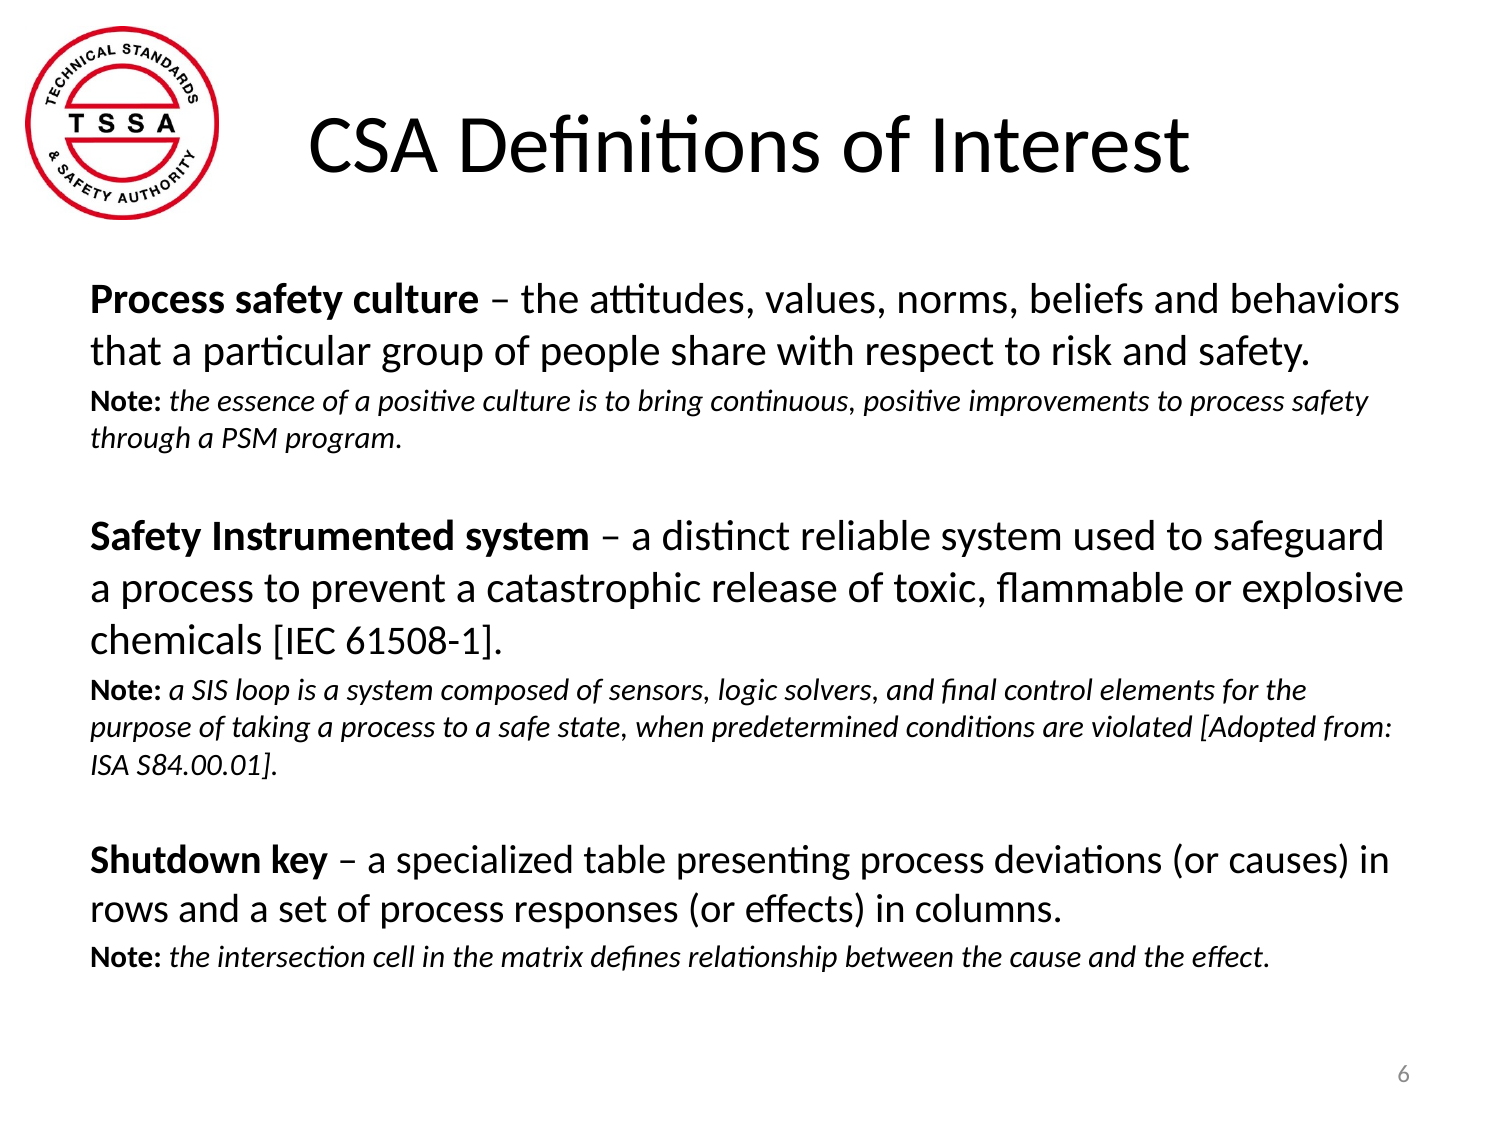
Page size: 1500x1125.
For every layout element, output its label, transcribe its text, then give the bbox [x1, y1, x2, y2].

title CSA Definitions of Interest [75, 45, 1425, 233]
slide_number 6 [1074, 1042, 1425, 1103]
list Process safety culture – the attitudes, values, norms, beliefs and behaviors that a particular group of people share with respect to risk and safety. Note: the essence of a positive culture is to bring continuous, positive improvements to process safety through a PSM program. Safety Instrumented system – a distinct reliable system used to safeguard a process to prevent a catastrophic release of toxic, flammable or explosive chemicals [IEC 61508-1]. Note: a SIS loop is a system composed of sensors, logic solvers, and final control elements for the purpose of taking a process to a safe state, when predetermined conditions are violated [Adopted from: ISA S84.00.01]. Shutdown key – a specialized table presenting process deviations (or causes) in rows and a set of process responses (or effects) in columns. Note: the intersection cell in the matrix defines relationship between the cause and the effect. [75, 262, 1425, 1005]
picture [25, 26, 219, 221]
